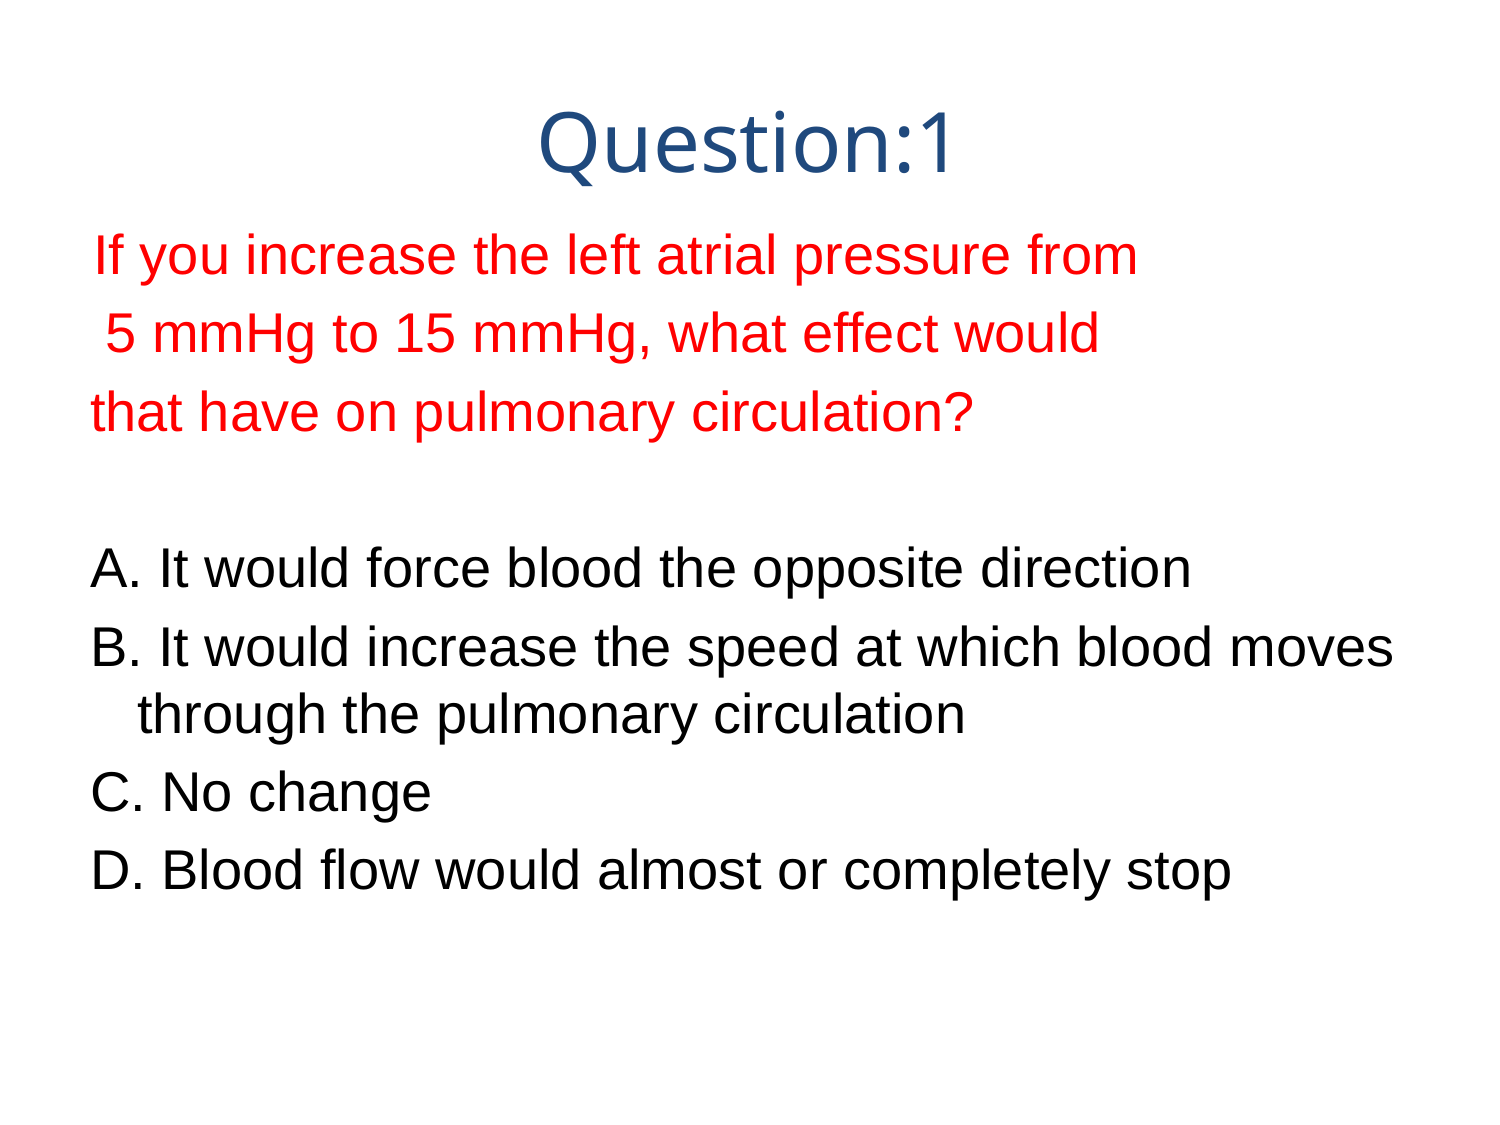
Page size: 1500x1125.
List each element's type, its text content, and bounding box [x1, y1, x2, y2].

list If you increase the left atrial pressure from 5 mmHg to 15 mmHg, what effect would that have on pulmonary circulation? A. It would force blood the opposite direction B. It would increase the speed at which blood moves through the pulmonary circulation C. No change D. Blood flow would almost or completely stop [75, 210, 1425, 1125]
title Question:1 [75, 45, 1425, 210]
